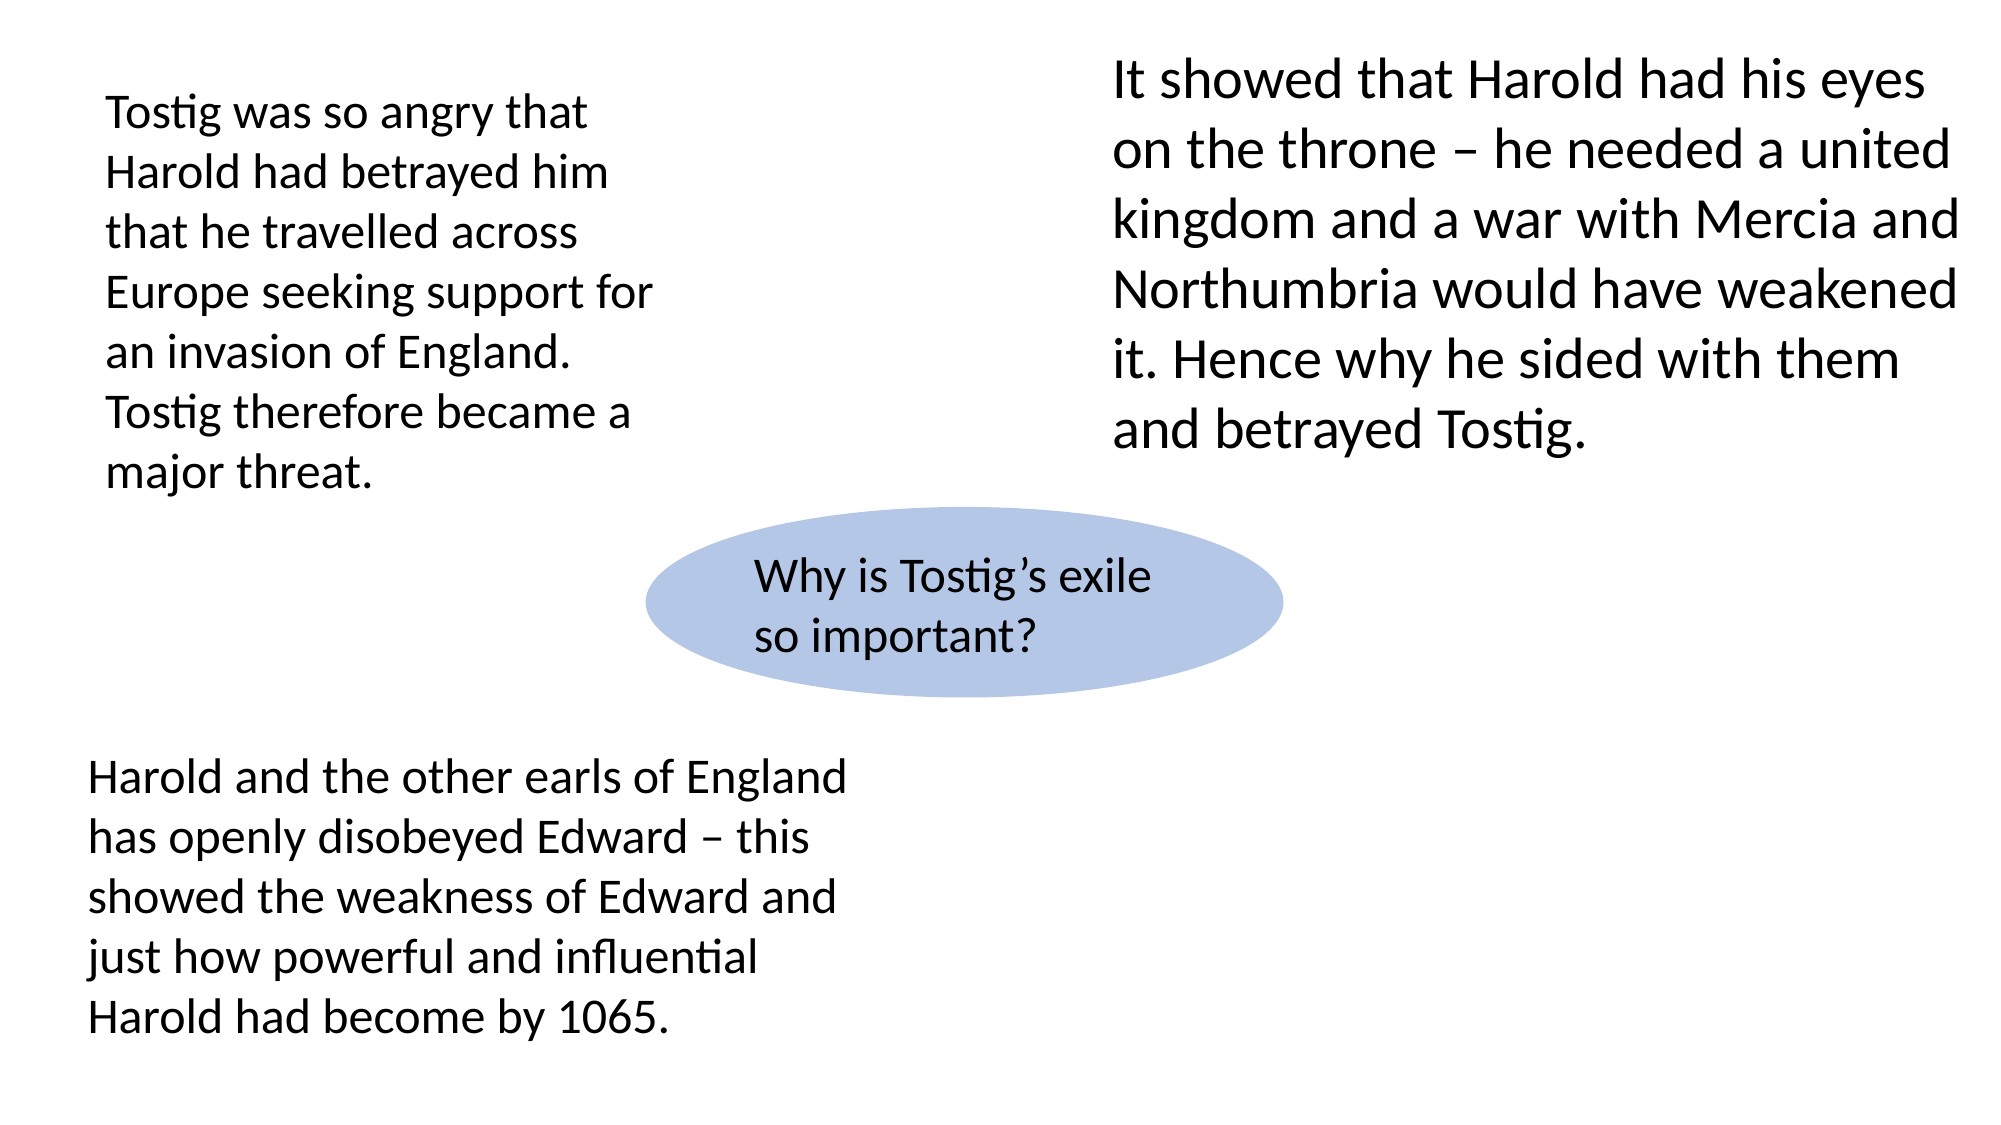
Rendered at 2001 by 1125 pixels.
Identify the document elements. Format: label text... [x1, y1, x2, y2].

text_box It showed that Harold had his eyes on the throne – he needed a united kingdom and a war with Mercia and Northumbria would have weakened it. Hence why he sided with them and betrayed Tostig. [1097, 33, 1980, 468]
text_box Harold and the other earls of England has openly disobeyed Edward – this showed the weakness of Edward and just how powerful and influential Harold had become by 1065. [72, 736, 913, 1052]
text_box Why is Tostig’s exile so important? [645, 506, 1284, 698]
text_box Tostig was so angry that Harold had betrayed him that he travelled across Europe seeking support for an invasion of England. Tostig therefore became a major threat. [90, 70, 682, 506]
